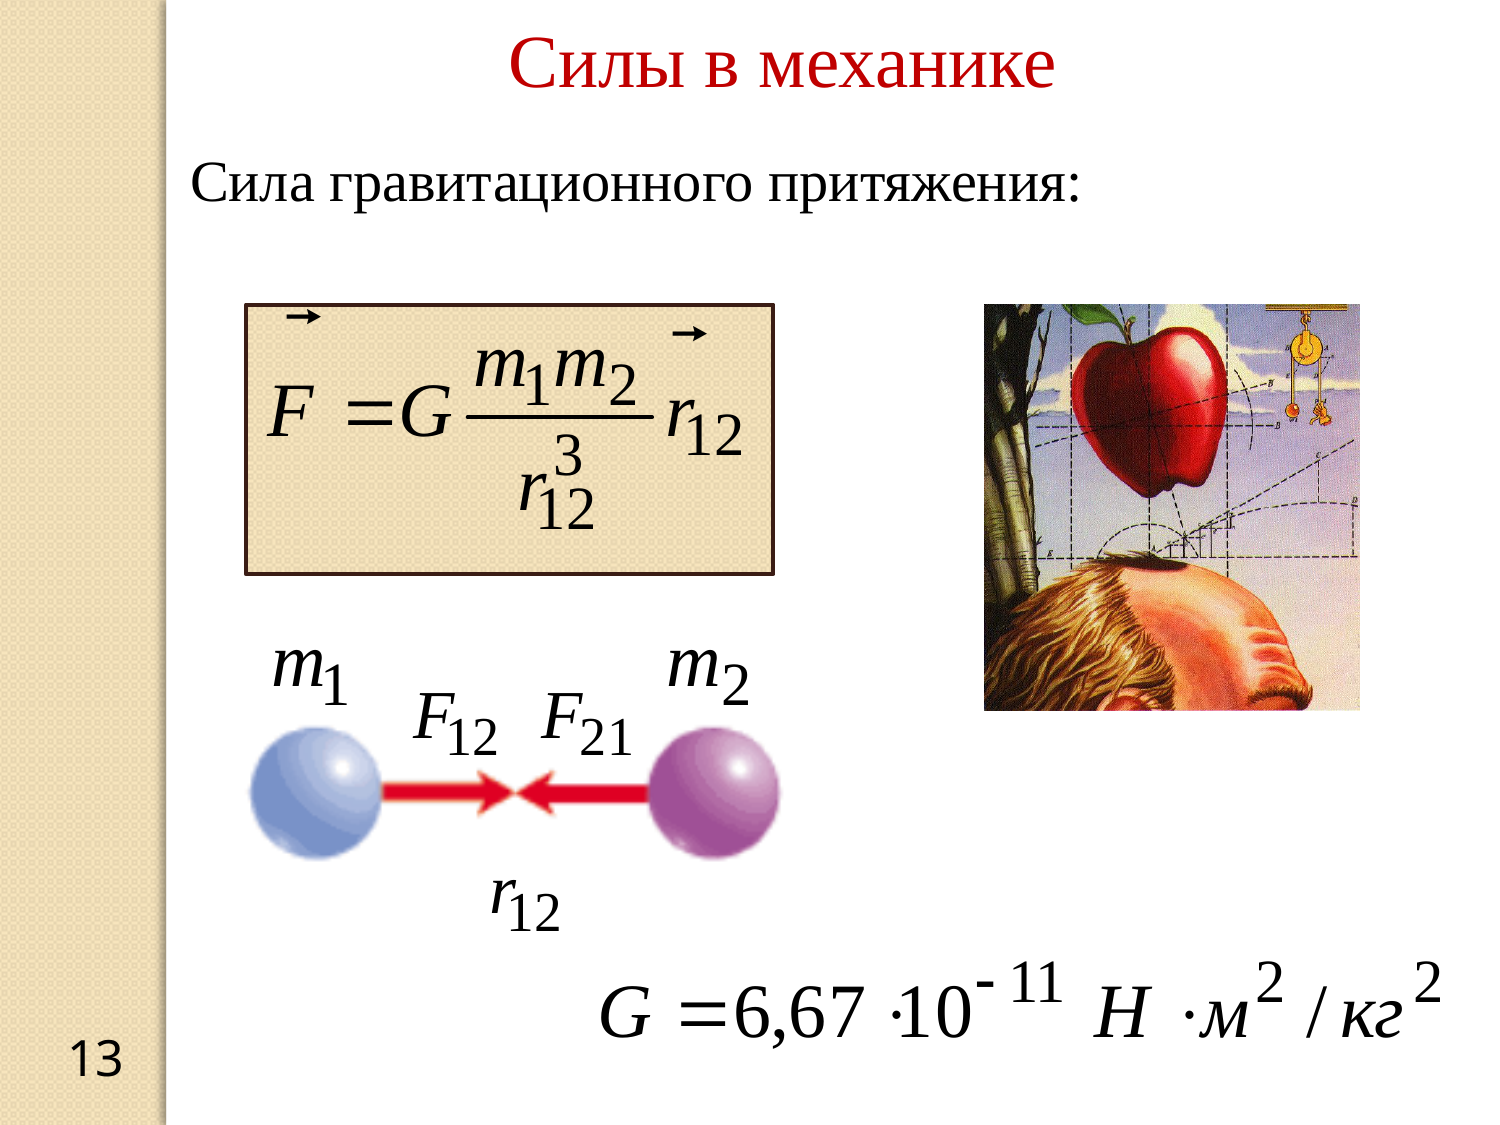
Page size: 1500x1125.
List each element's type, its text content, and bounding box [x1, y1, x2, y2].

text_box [585, 937, 1459, 1076]
text_box 13 [52, 1019, 140, 1095]
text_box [527, 656, 643, 773]
text_box Силы в механике [154, 4, 1430, 118]
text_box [476, 843, 575, 950]
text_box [398, 656, 514, 773]
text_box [652, 609, 767, 725]
text_box [244, 361, 775, 576]
picture [984, 304, 1360, 711]
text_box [257, 609, 365, 725]
text_box Сила гравитационного притяжения: [175, 136, 1465, 361]
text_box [251, 305, 761, 552]
picture [210, 667, 909, 868]
